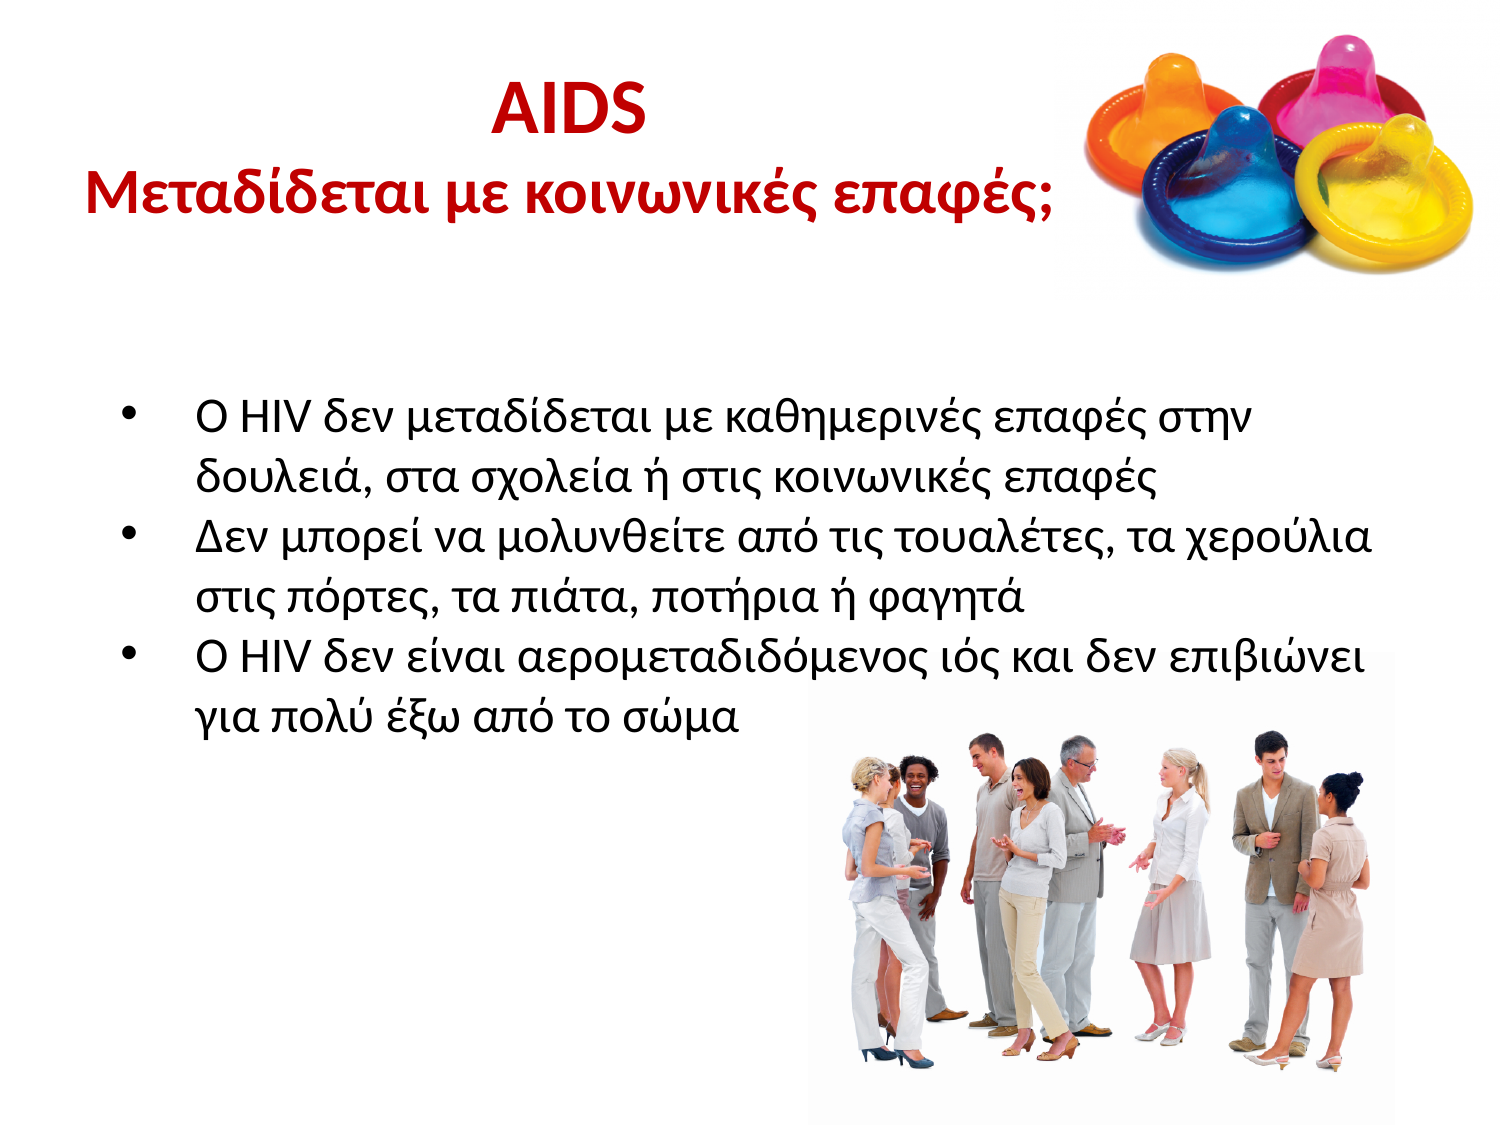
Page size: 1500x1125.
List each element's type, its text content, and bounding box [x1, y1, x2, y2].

text_box Ο HIV δεν μεταδίδεται με καθημερινές επαφές στην δουλειά, στα σχολεία ή στις κοινωνικές επαφές Δεν μπορεί να μολυνθείτε από τις τουαλέτες, τα χερούλια στις πόρτες, τα πιάτα, ποτήρια ή φαγητά Ο HIV δεν είναι αερομεταδιδόμενος ιός και δεν επιβιώνει για πολύ έξω από το σώμα [105, 375, 1456, 879]
picture [1054, 0, 1500, 300]
title AIDS Μεταδίδεται με κοινωνικές επαφές; [0, 46, 1049, 235]
picture [808, 652, 1395, 1125]
